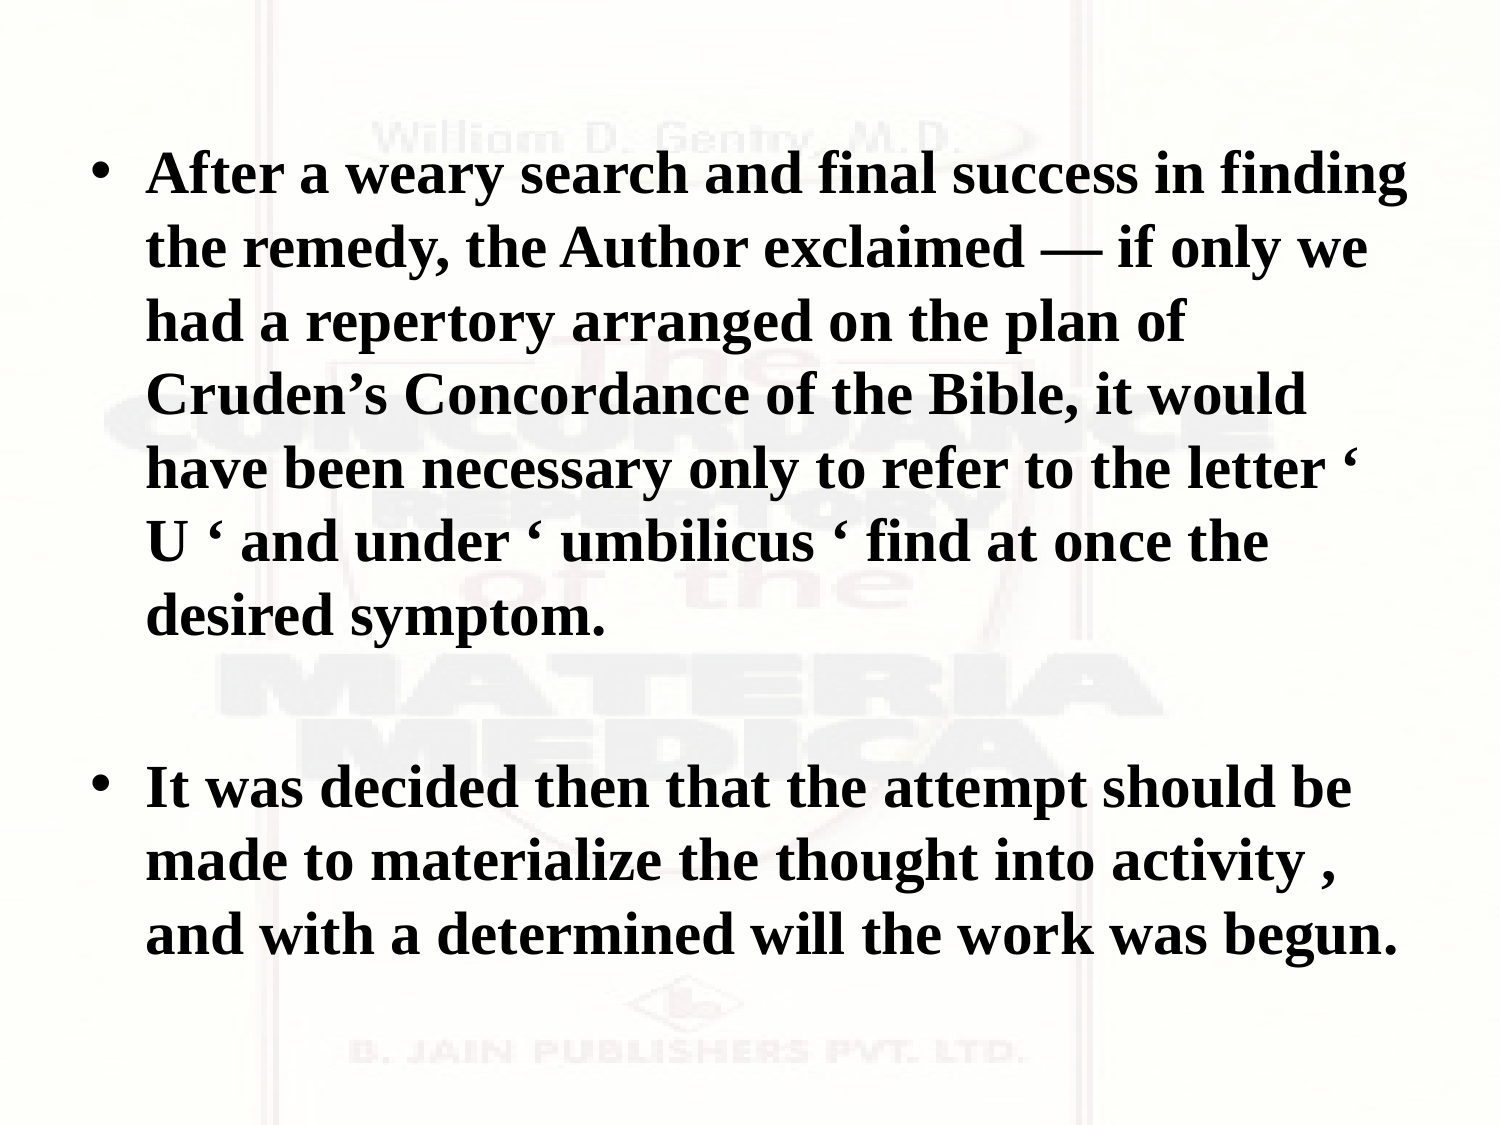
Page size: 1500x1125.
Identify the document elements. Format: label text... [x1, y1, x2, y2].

list After a weary search and final success in finding the remedy, the Author exclaimed — if only we had a repertory arranged on the plan of Cruden’s Concordance of the Bible, it would have been necessary only to refer to the letter ‘ U ‘ and under ‘ umbilicus ‘ find at once the desired symptom. It was decided then that the attempt should be made to materialize the thought into activity , and with a determined will the work was begun. [75, 125, 1425, 1005]
